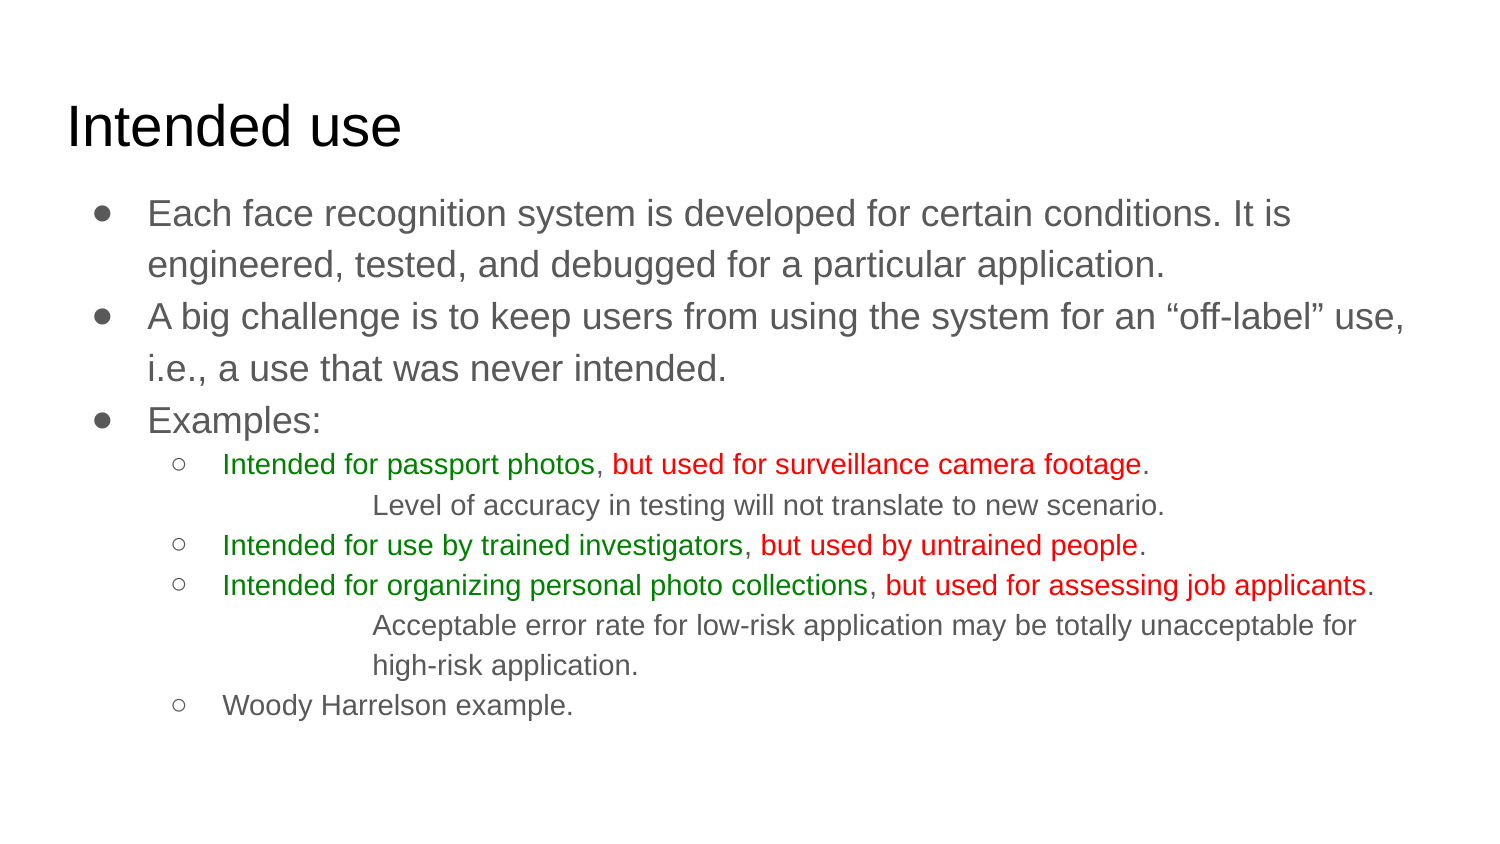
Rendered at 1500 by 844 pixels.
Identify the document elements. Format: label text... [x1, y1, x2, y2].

list Each face recognition system is developed for certain conditions. It is engineered, tested, and debugged for a particular application. A big challenge is to keep users from using the system for an “off-label” use, i.e., a use that was never intended. Examples: Intended for passport photos, but used for surveillance camera footage. Level of accuracy in testing will not translate to new scenario. Intended for use by trained investigators, but used by untrained people. Intended for organizing personal photo collections, but used for assessing job applicants. Acceptable error rate for low-risk application may be totally unacceptable for high-risk application. Woody Harrelson example. [57, 166, 1455, 801]
title Intended use [51, 72, 1449, 167]
